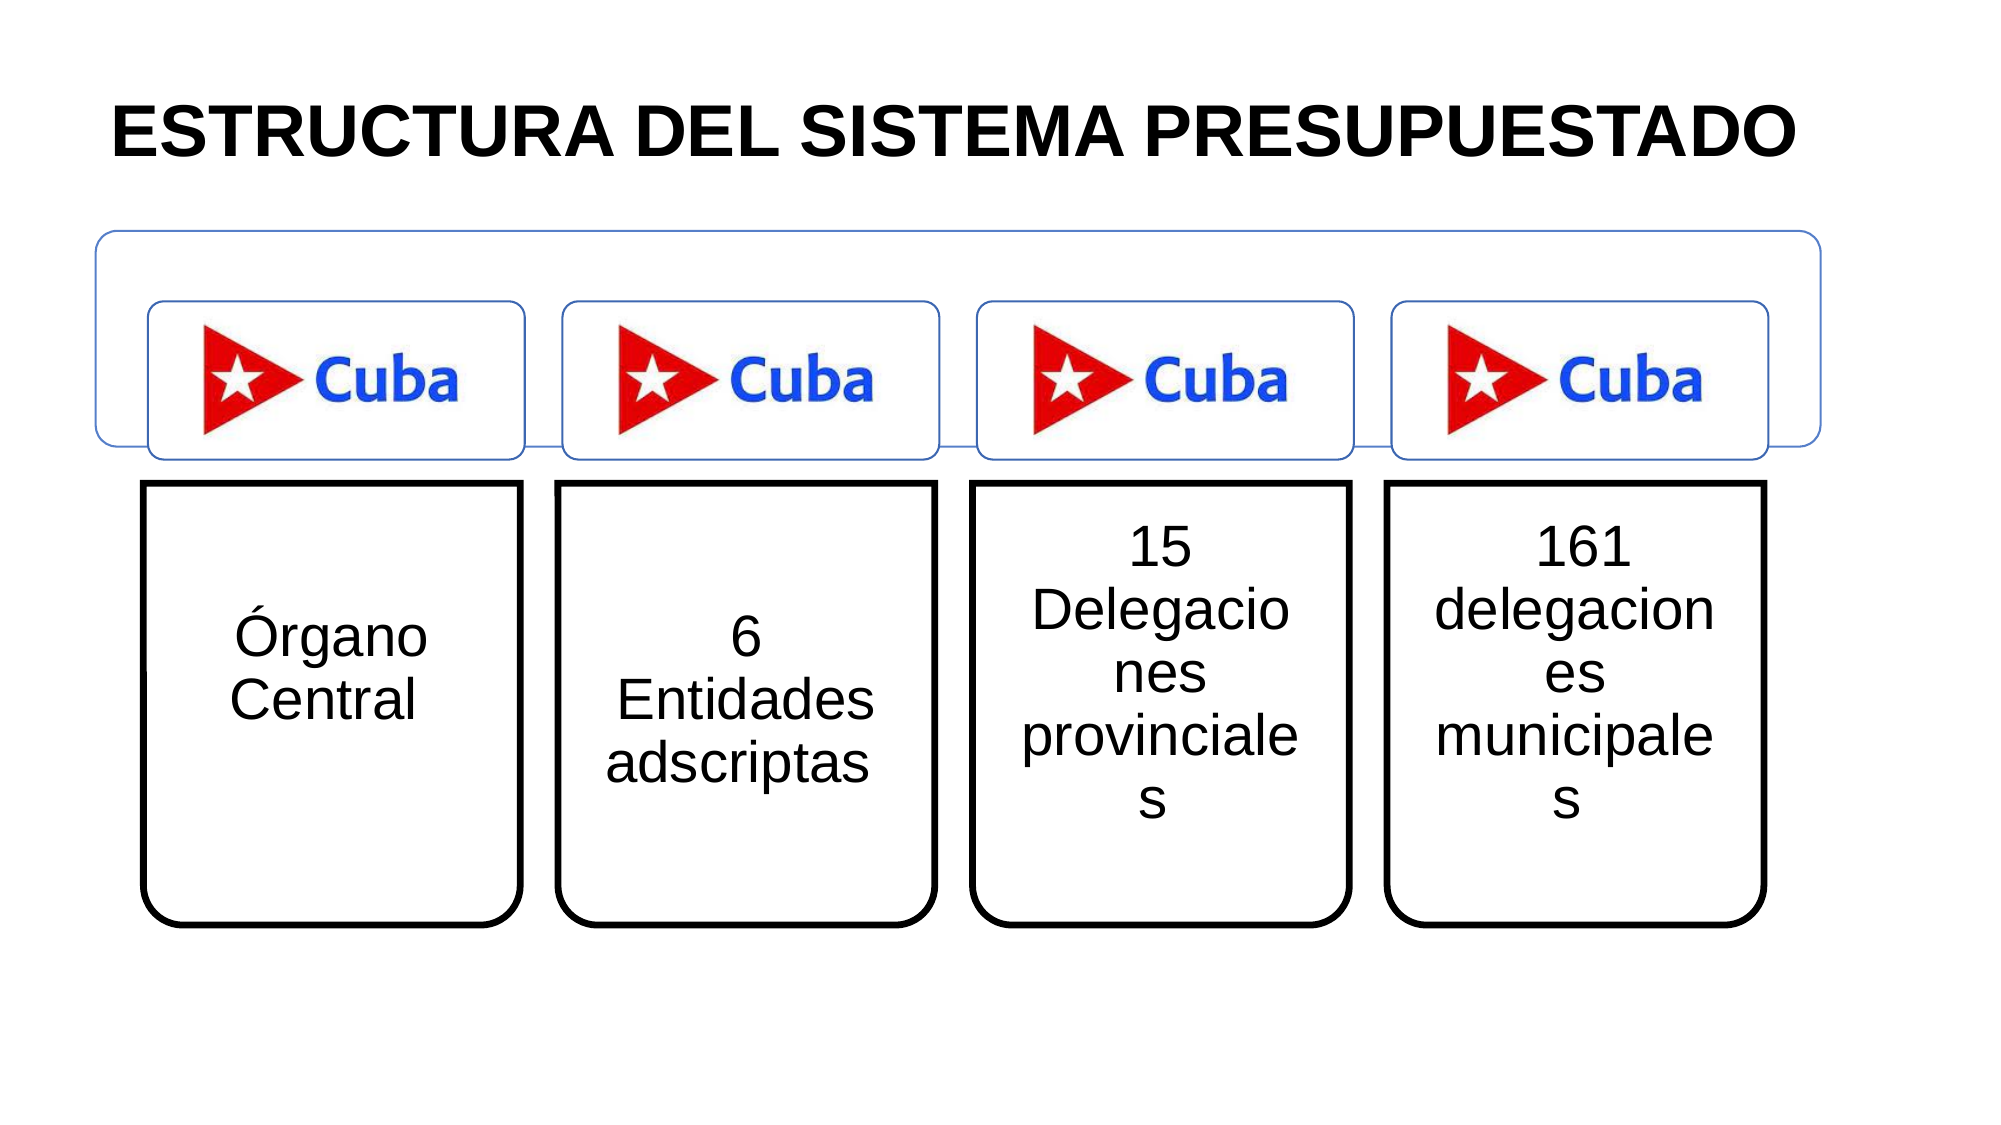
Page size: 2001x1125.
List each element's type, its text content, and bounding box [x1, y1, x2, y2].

title ESTRUCTURA DEL SISTEMA PRESUPUESTADO [95, 59, 1863, 278]
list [95, 199, 1821, 1003]
